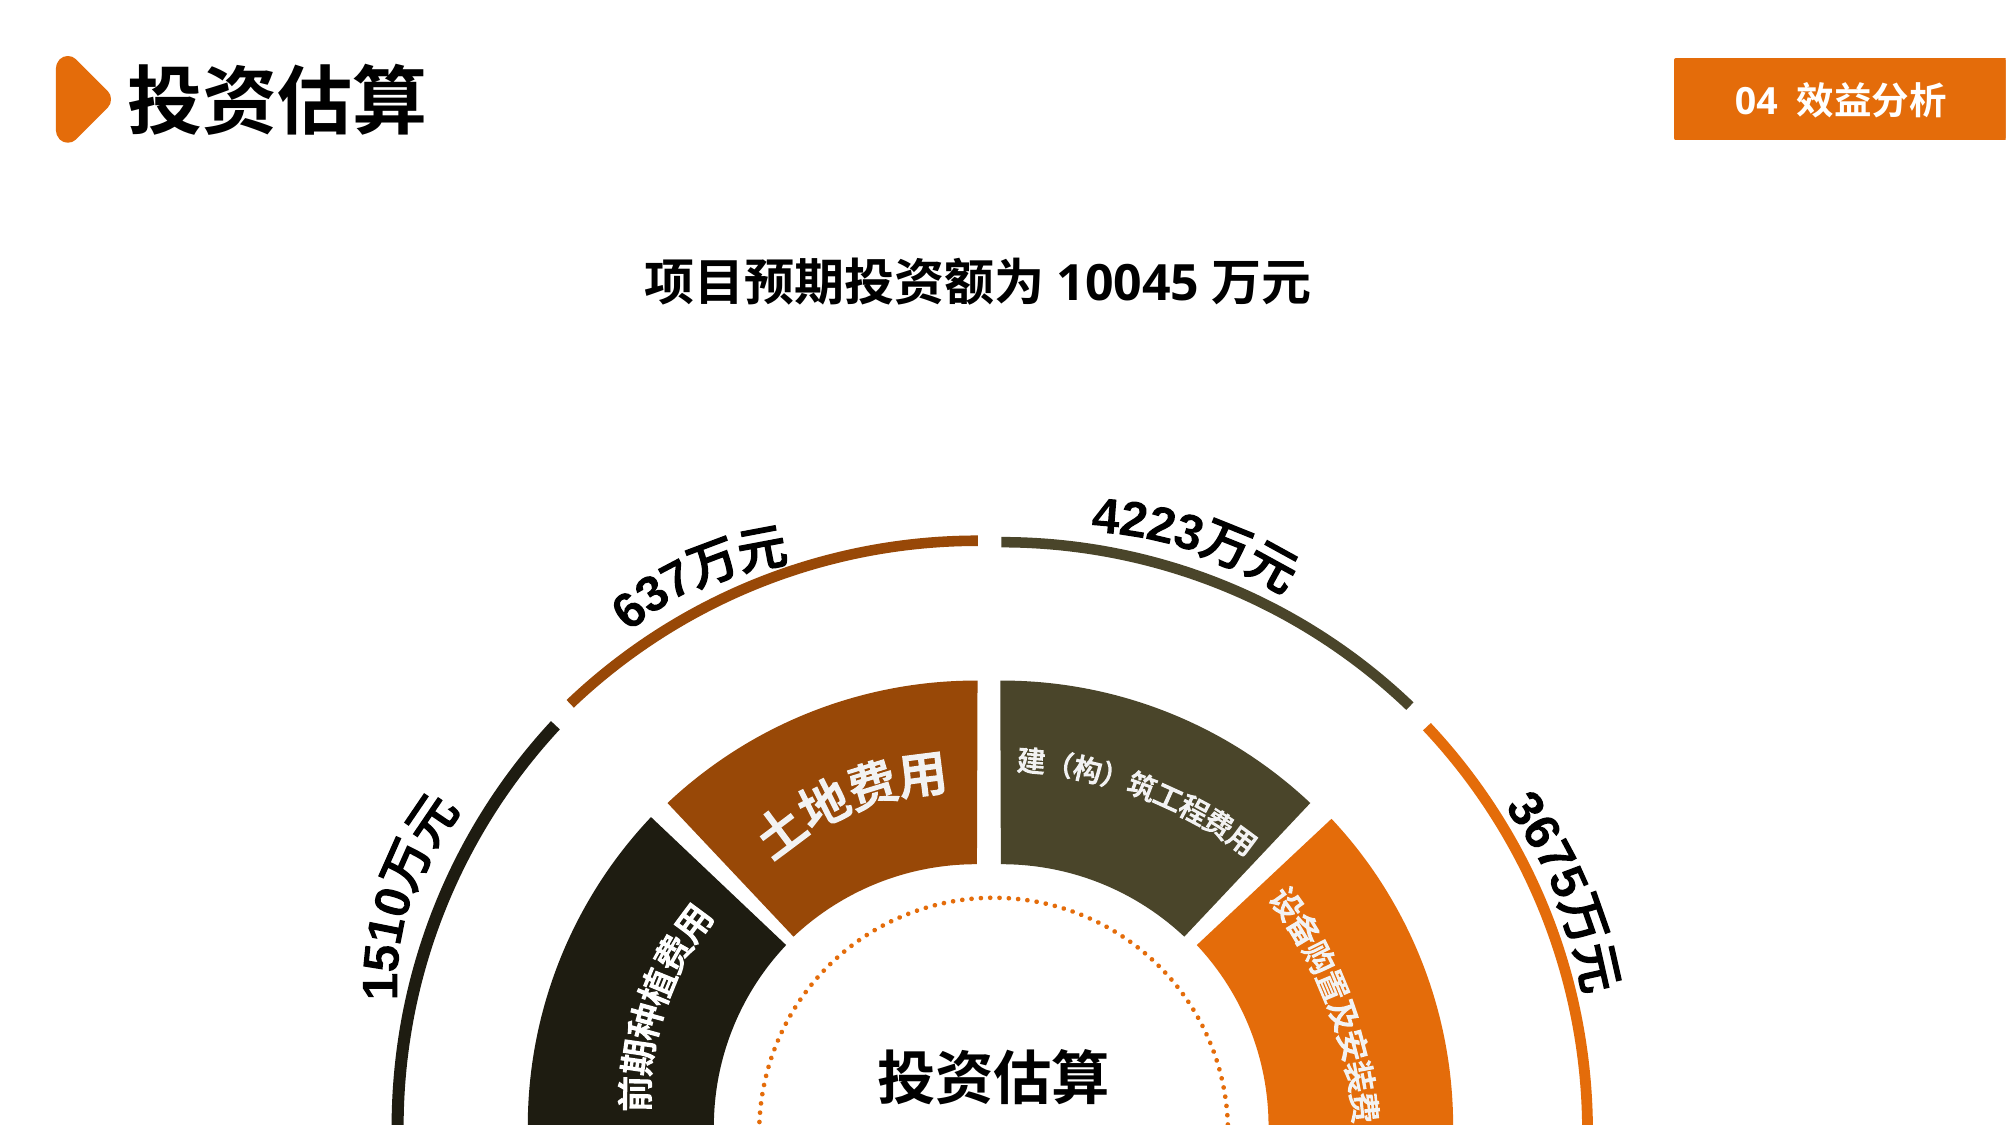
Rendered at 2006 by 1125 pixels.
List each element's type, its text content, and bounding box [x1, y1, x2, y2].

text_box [381, 530, 1598, 1125]
text_box 04 效益分析 [1674, 58, 2006, 140]
text_box 项目预期投资额为10045万元 [630, 243, 1346, 319]
text_box 投资估算 [112, 46, 549, 152]
text_box [55, 56, 111, 143]
